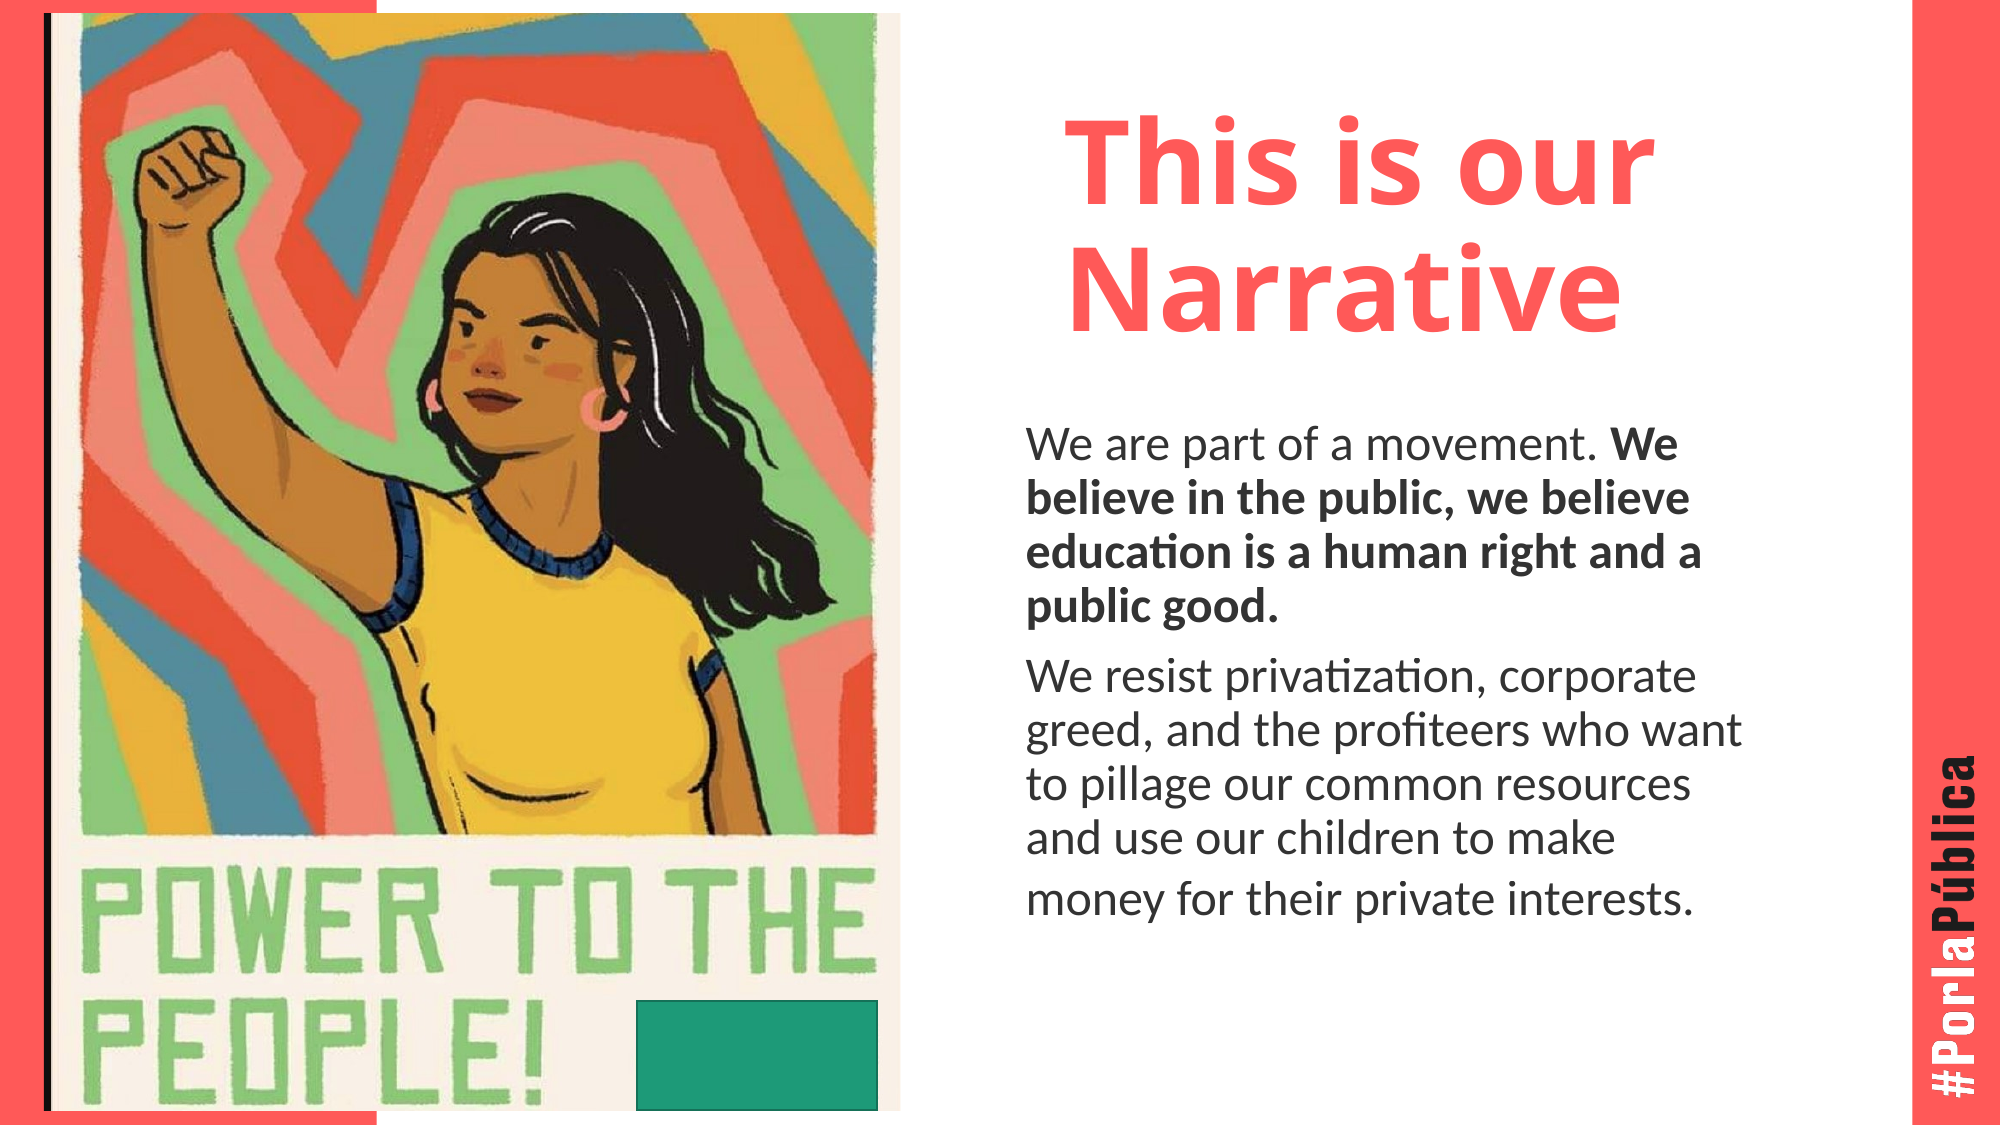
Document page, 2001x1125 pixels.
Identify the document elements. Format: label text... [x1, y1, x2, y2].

list We are part of a movement. We believe in the public, we believe education is a human right and a public good. We resist privatization, corporate greed, and the profiteers who want to pillage our common resources and use our children to make money for their private interests. [1010, 332, 1772, 1043]
picture [0, 0, 901, 1125]
picture [1914, 489, 2001, 1125]
title This is our Narrative [1048, 82, 1773, 364]
